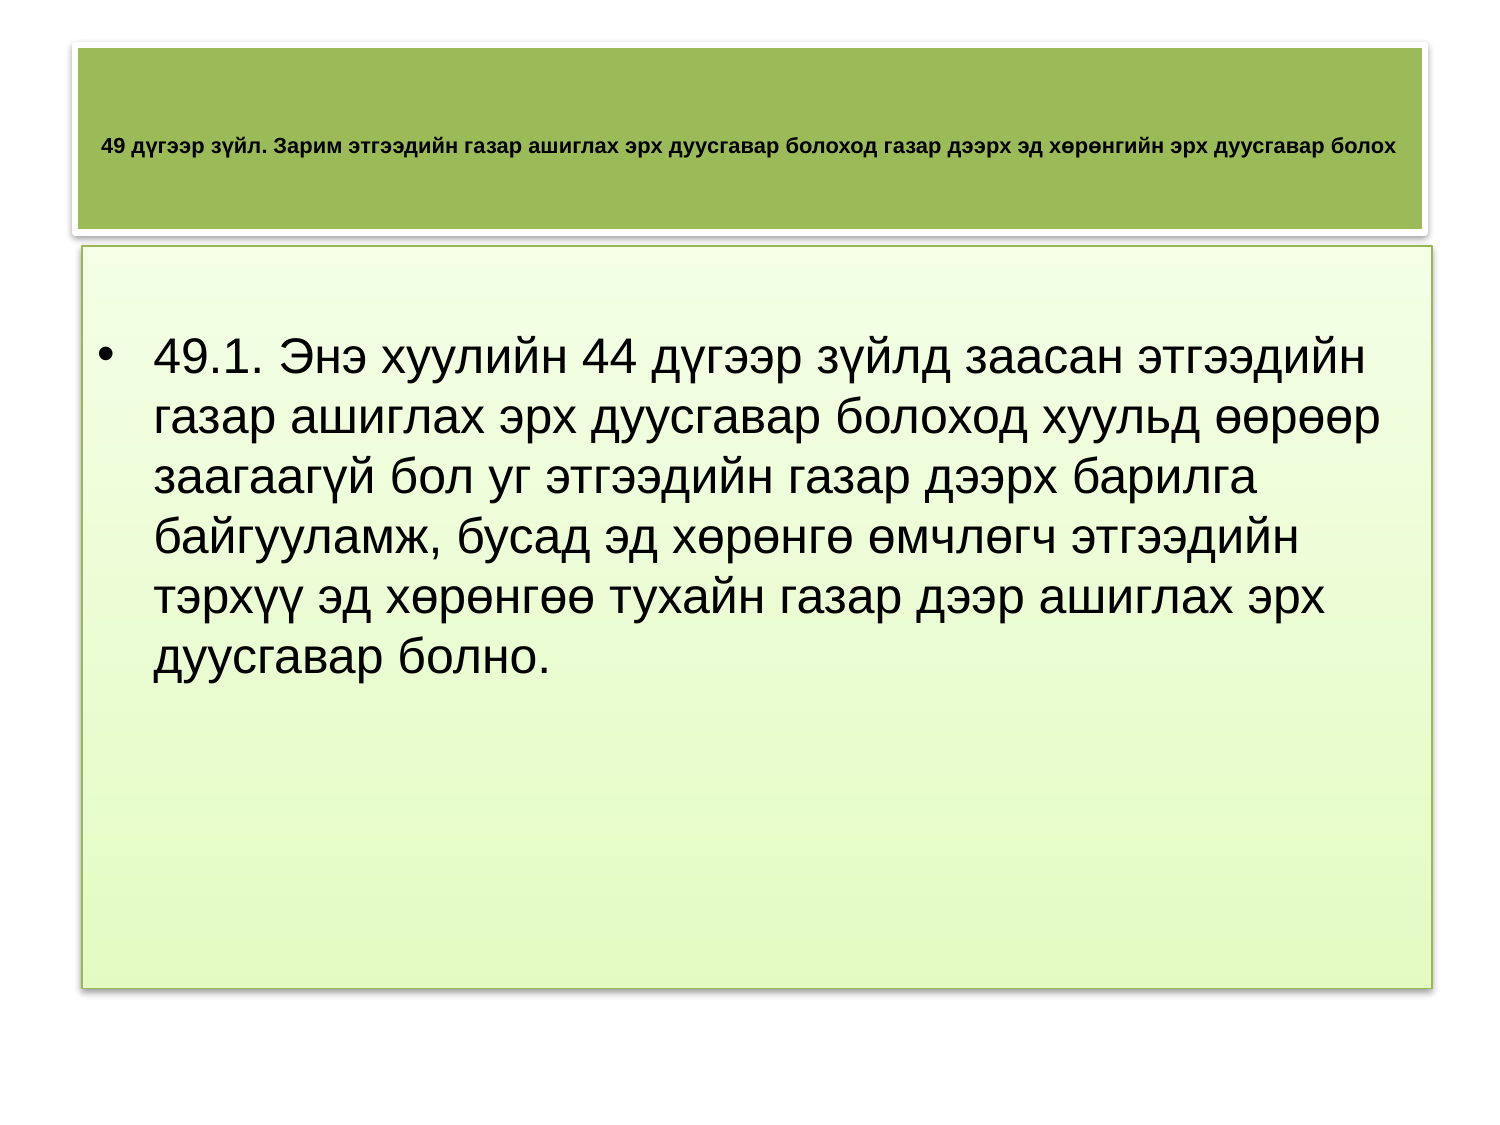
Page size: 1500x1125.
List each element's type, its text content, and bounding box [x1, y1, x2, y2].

title 49 дүгээр зүйл. Зарим этгээдийн газар ашиглах эрх дуусгавар болоход газар дээрх эд хөрөнгийн эрх дуусгавар болох [72, 42, 1428, 236]
list 49.1. Энэ хуулийн 44 дүгээр зүйлд заасан этгээдийн газар ашиглах эрх дуусгавар болоход хуульд өөрөөр заагаагүй бол уг этгээдийн газар дээрх барилга байгууламж, бусад эд хөрөнгө өмчлөгч этгээдийн тэрхүү эд хөрөнгөө тухайн газар дээр ашиглах эрх дуусгавар болно. [81, 245, 1433, 989]
